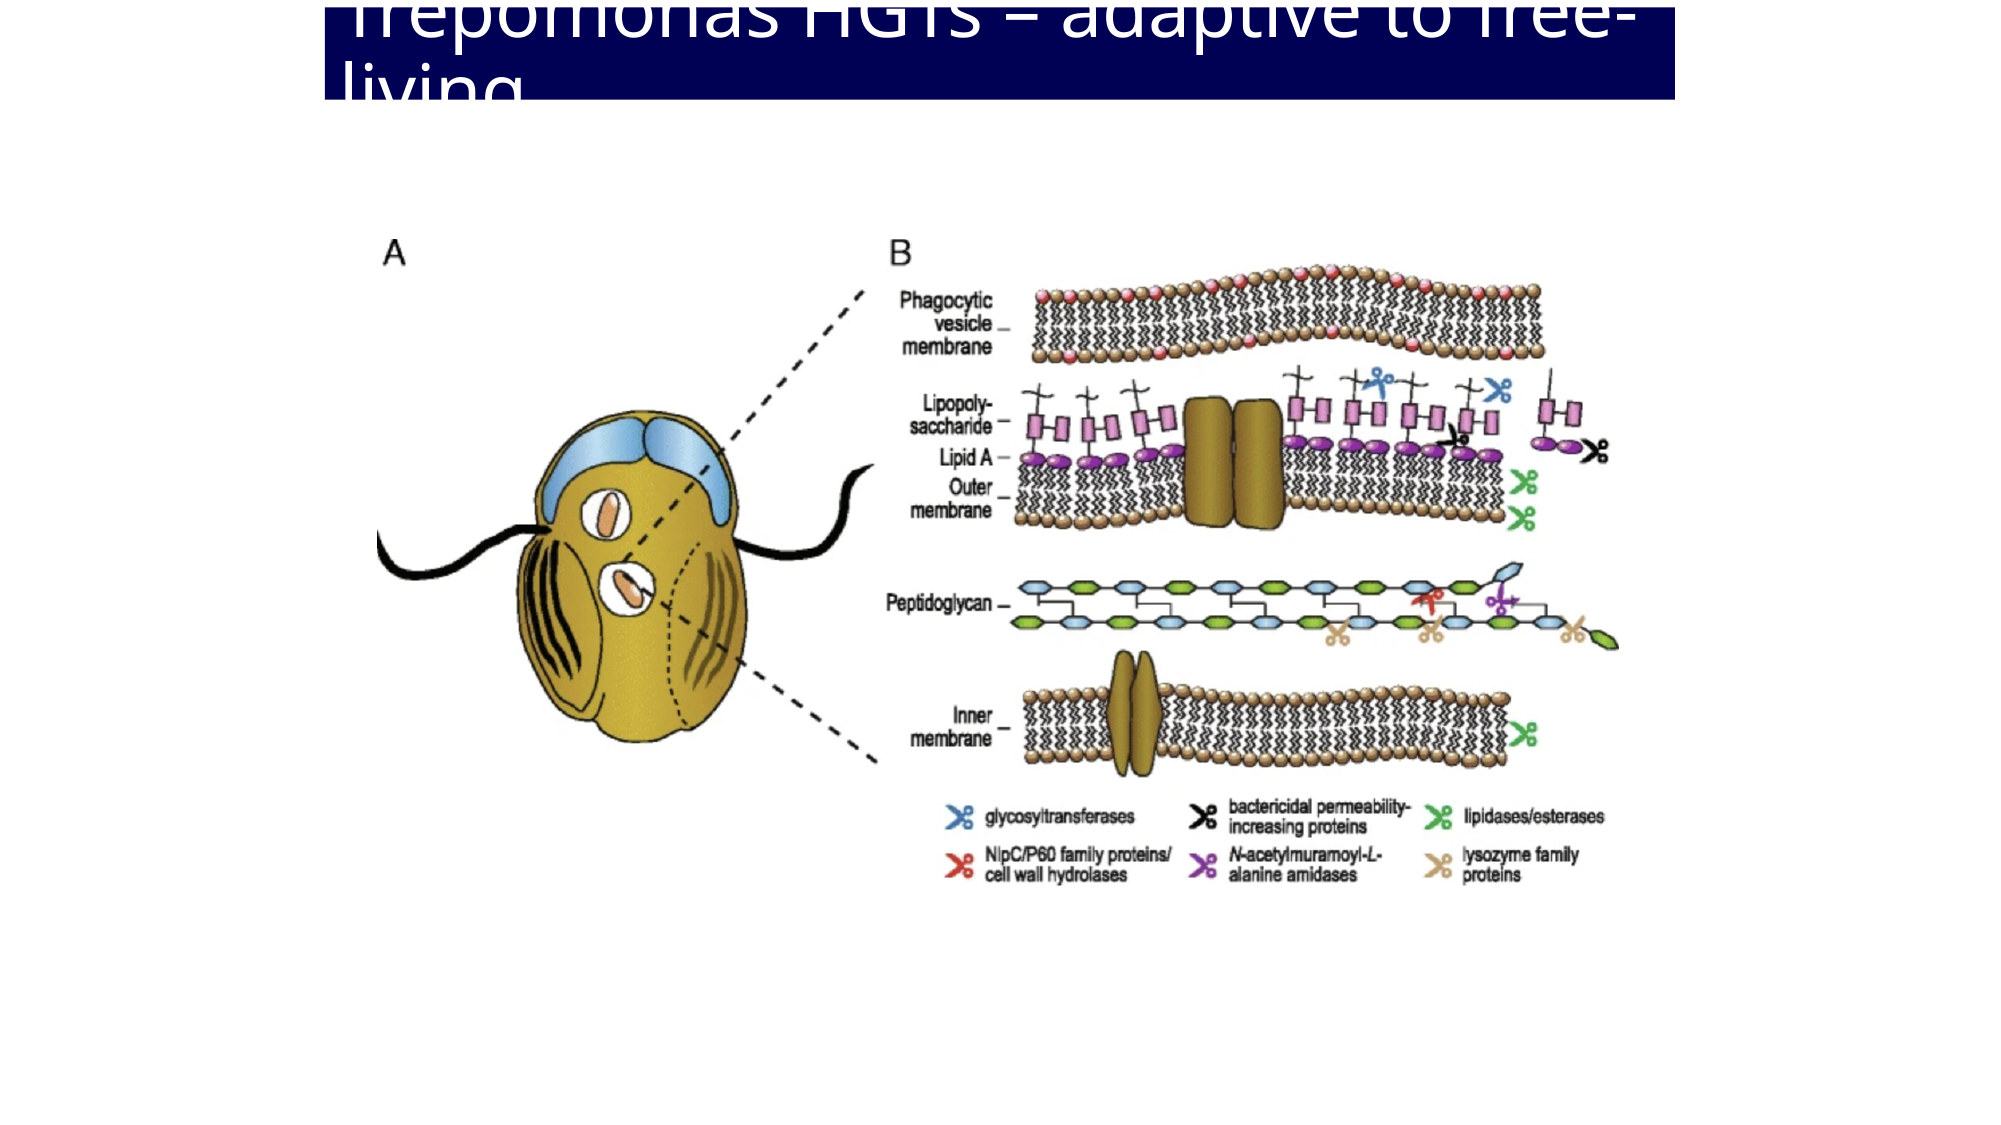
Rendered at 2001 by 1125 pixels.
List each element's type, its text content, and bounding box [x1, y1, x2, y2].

picture [362, 224, 1638, 901]
title Trepomonas HGTs – adaptive to free-living [324, 7, 1675, 100]
